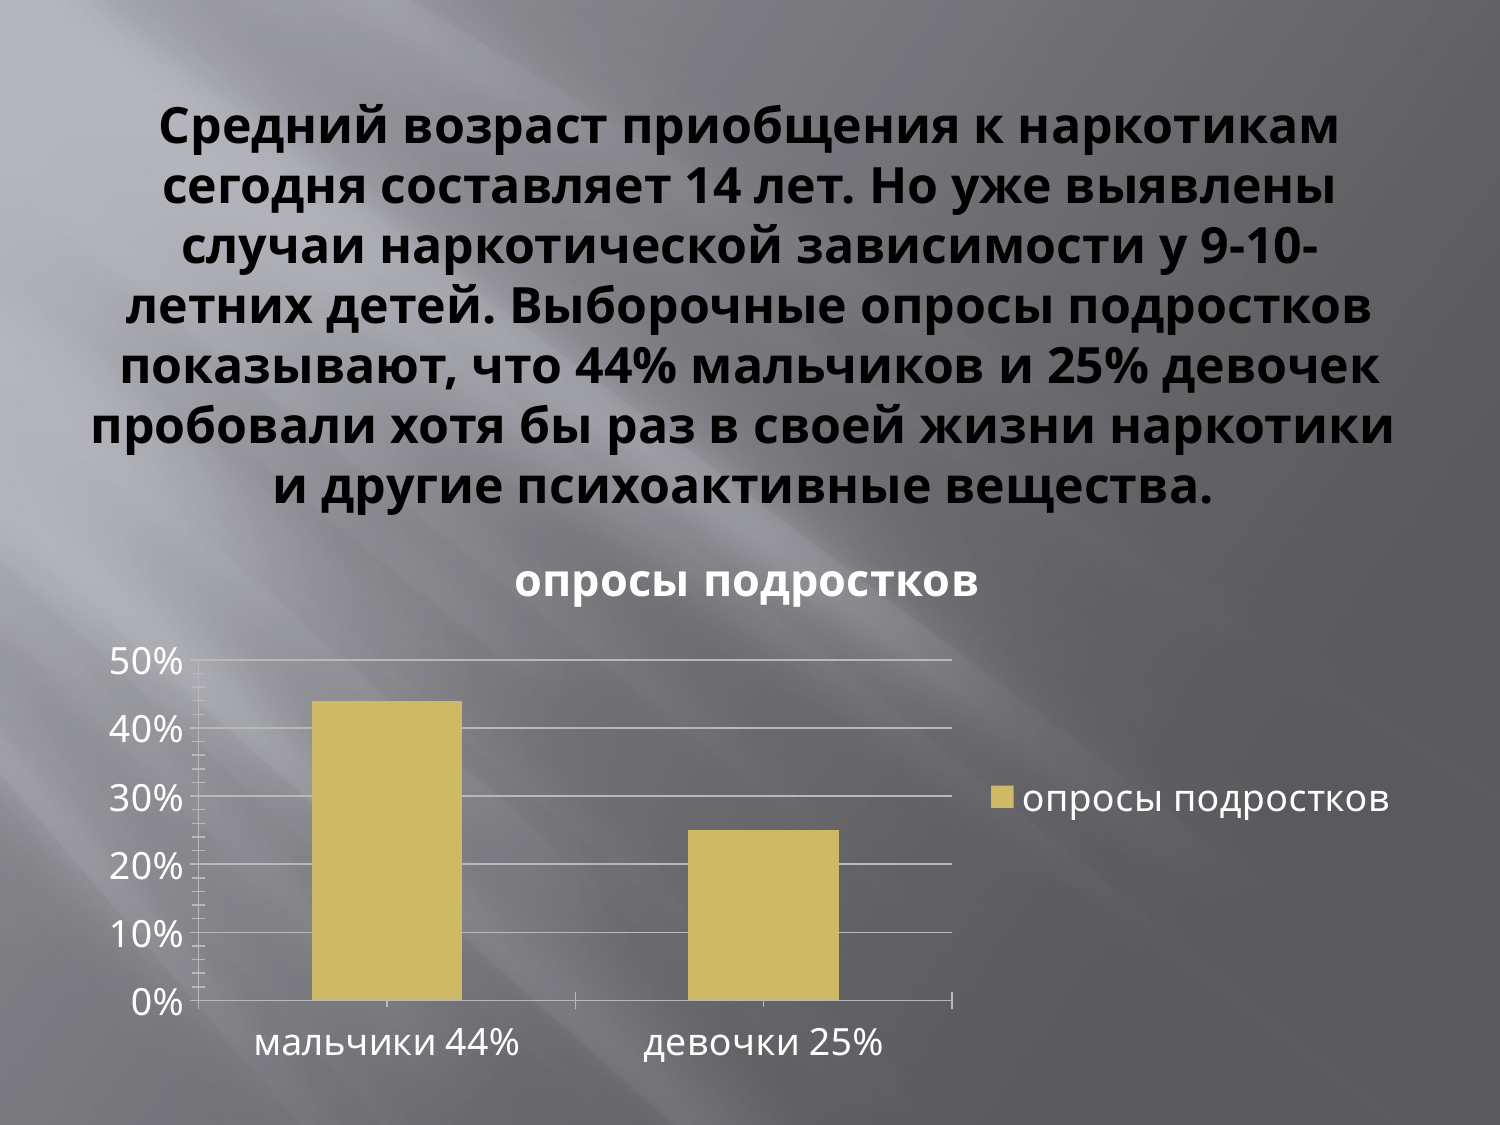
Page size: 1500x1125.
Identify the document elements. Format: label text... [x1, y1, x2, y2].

chart [81, 515, 1426, 1079]
title Средний возраст приобщения к наркотикам сегодня составляет 14 лет. Но уже выявлены случаи наркотической зависимости у 9-10-летних детей. Выборочные опросы подростков показывают, что 44% мальчиков и 25% девочек пробовали хотя бы раз в своей жизни наркотики и другие психоактивные вещества. [75, 45, 1425, 633]
